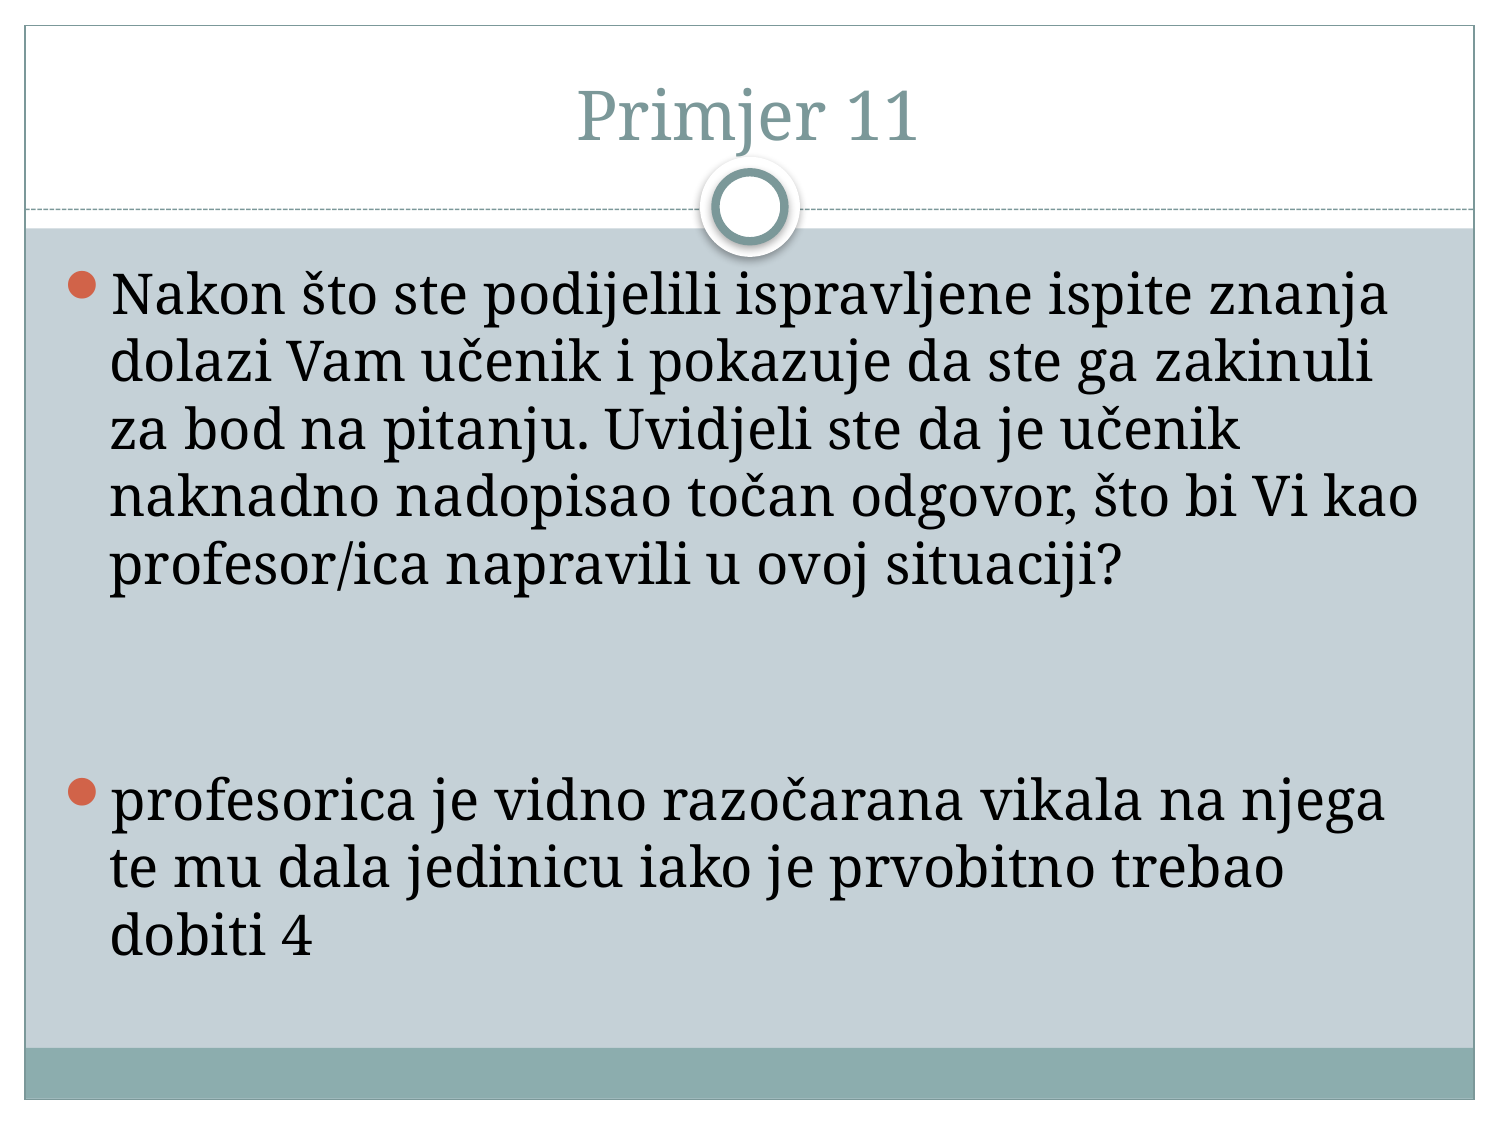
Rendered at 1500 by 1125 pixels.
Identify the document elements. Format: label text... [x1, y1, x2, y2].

list Nakon što ste podijelili ispravljene ispite znanja dolazi Vam učenik i pokazuje da ste ga zakinuli za bod na pitanju. Uvidjeli ste da je učenik naknadno nadopisao točan odgovor, što bi Vi kao profesor/ica napravili u ovoj situaciji? profesorica je vidno razočarana vikala na njega te mu dala jedinicu iako je prvobitno trebao dobiti 4 [49, 250, 1445, 1001]
title Primjer 11 [49, 37, 1450, 162]
